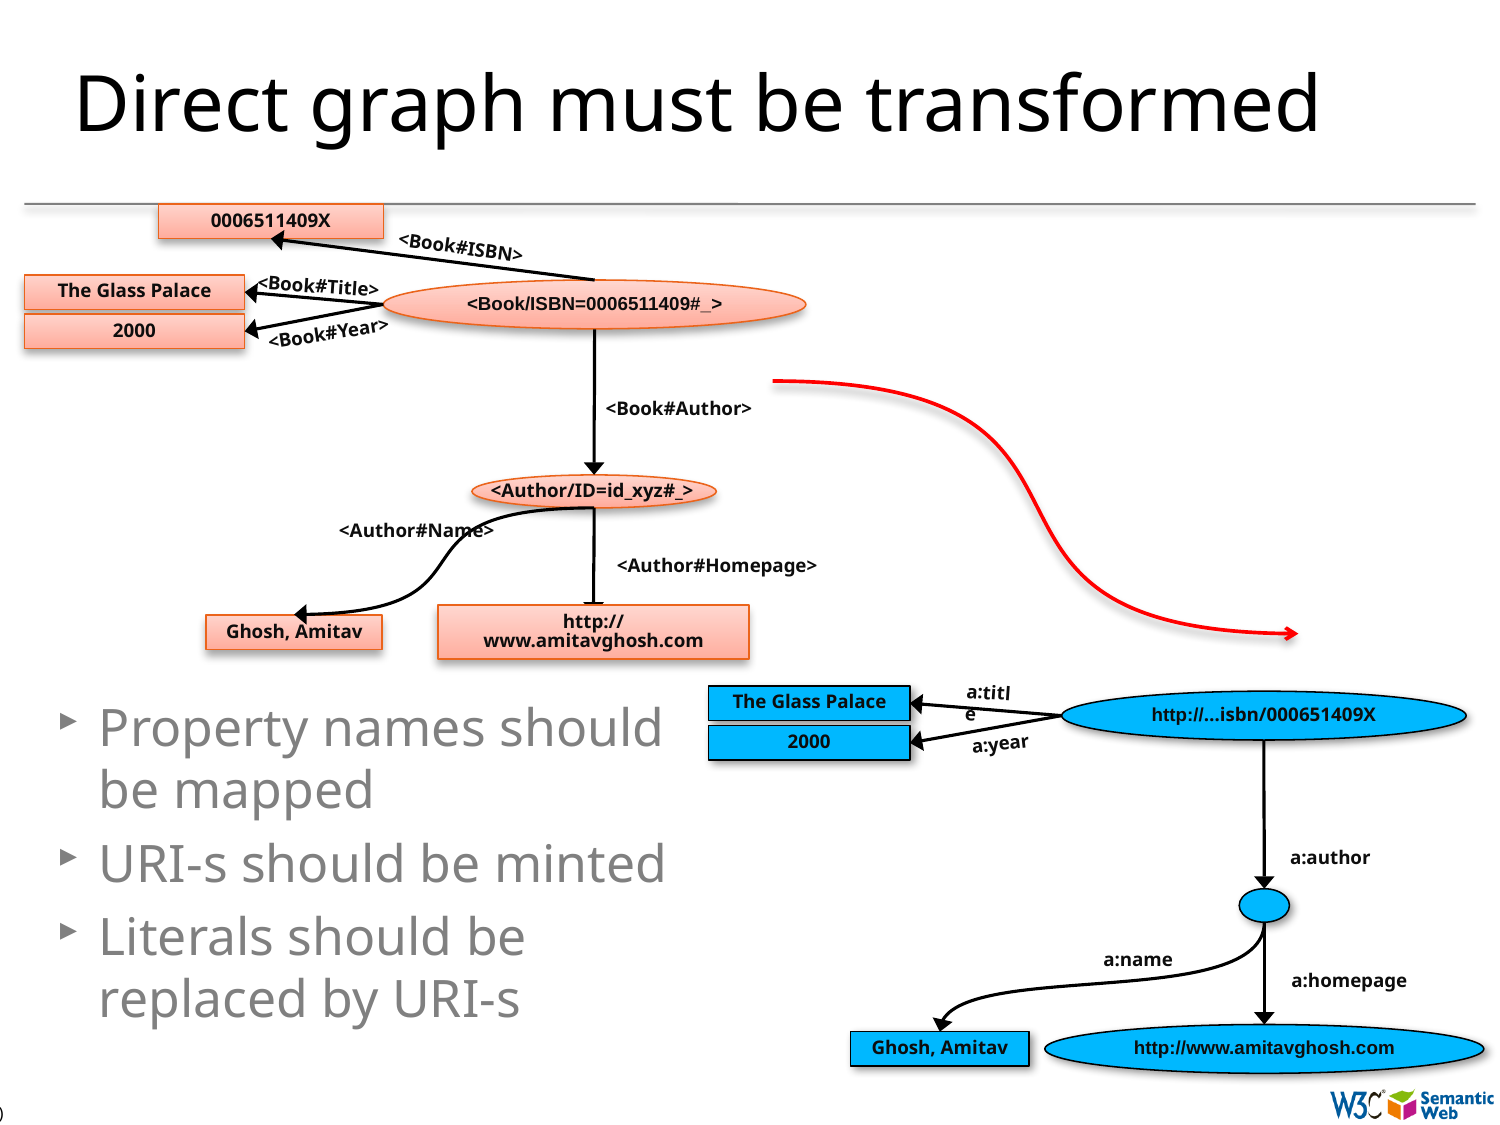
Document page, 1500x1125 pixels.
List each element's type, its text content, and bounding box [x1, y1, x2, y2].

title Direct graph must be transformed [58, 6, 1453, 195]
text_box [708, 673, 1484, 1075]
text_box Property names should be mapped URI-s should be minted Literals should be replaced by URI-s [24, 687, 684, 1073]
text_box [24, 203, 851, 651]
picture [1330, 1087, 1494, 1120]
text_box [857, 380, 1299, 634]
